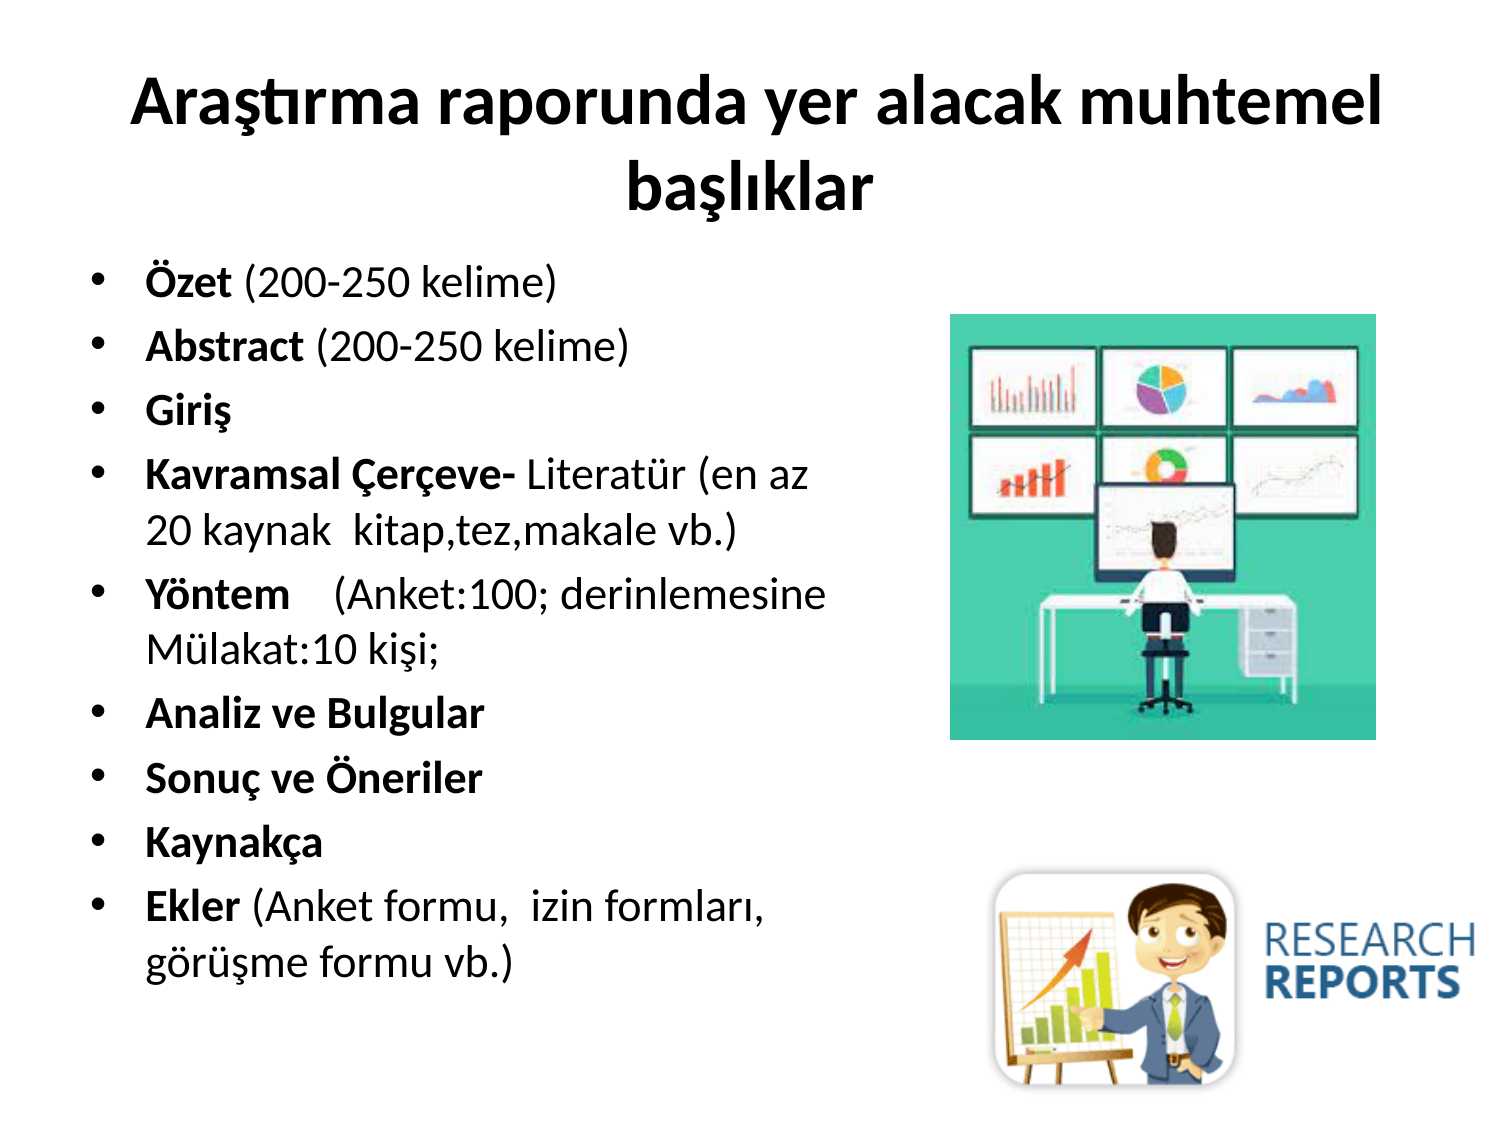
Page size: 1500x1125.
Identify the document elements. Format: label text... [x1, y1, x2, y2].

picture [950, 314, 1377, 740]
list Özet (200-250 kelime) Abstract (200-250 kelime) Giriş Kavramsal Çerçeve- Literatür (en az 20 kaynak kitap,tez,makale vb.) Yöntem (Anket:100; derinlemesine Mülakat:10 kişi; Analiz ve Bulgular Sonuç ve Öneriler Kaynakça Ekler (Anket formu, izin formları, görüşme formu vb.) [75, 243, 880, 1005]
title Araştırma raporunda yer alacak muhtemel başlıklar [75, 45, 1425, 233]
picture [985, 857, 1479, 1104]
